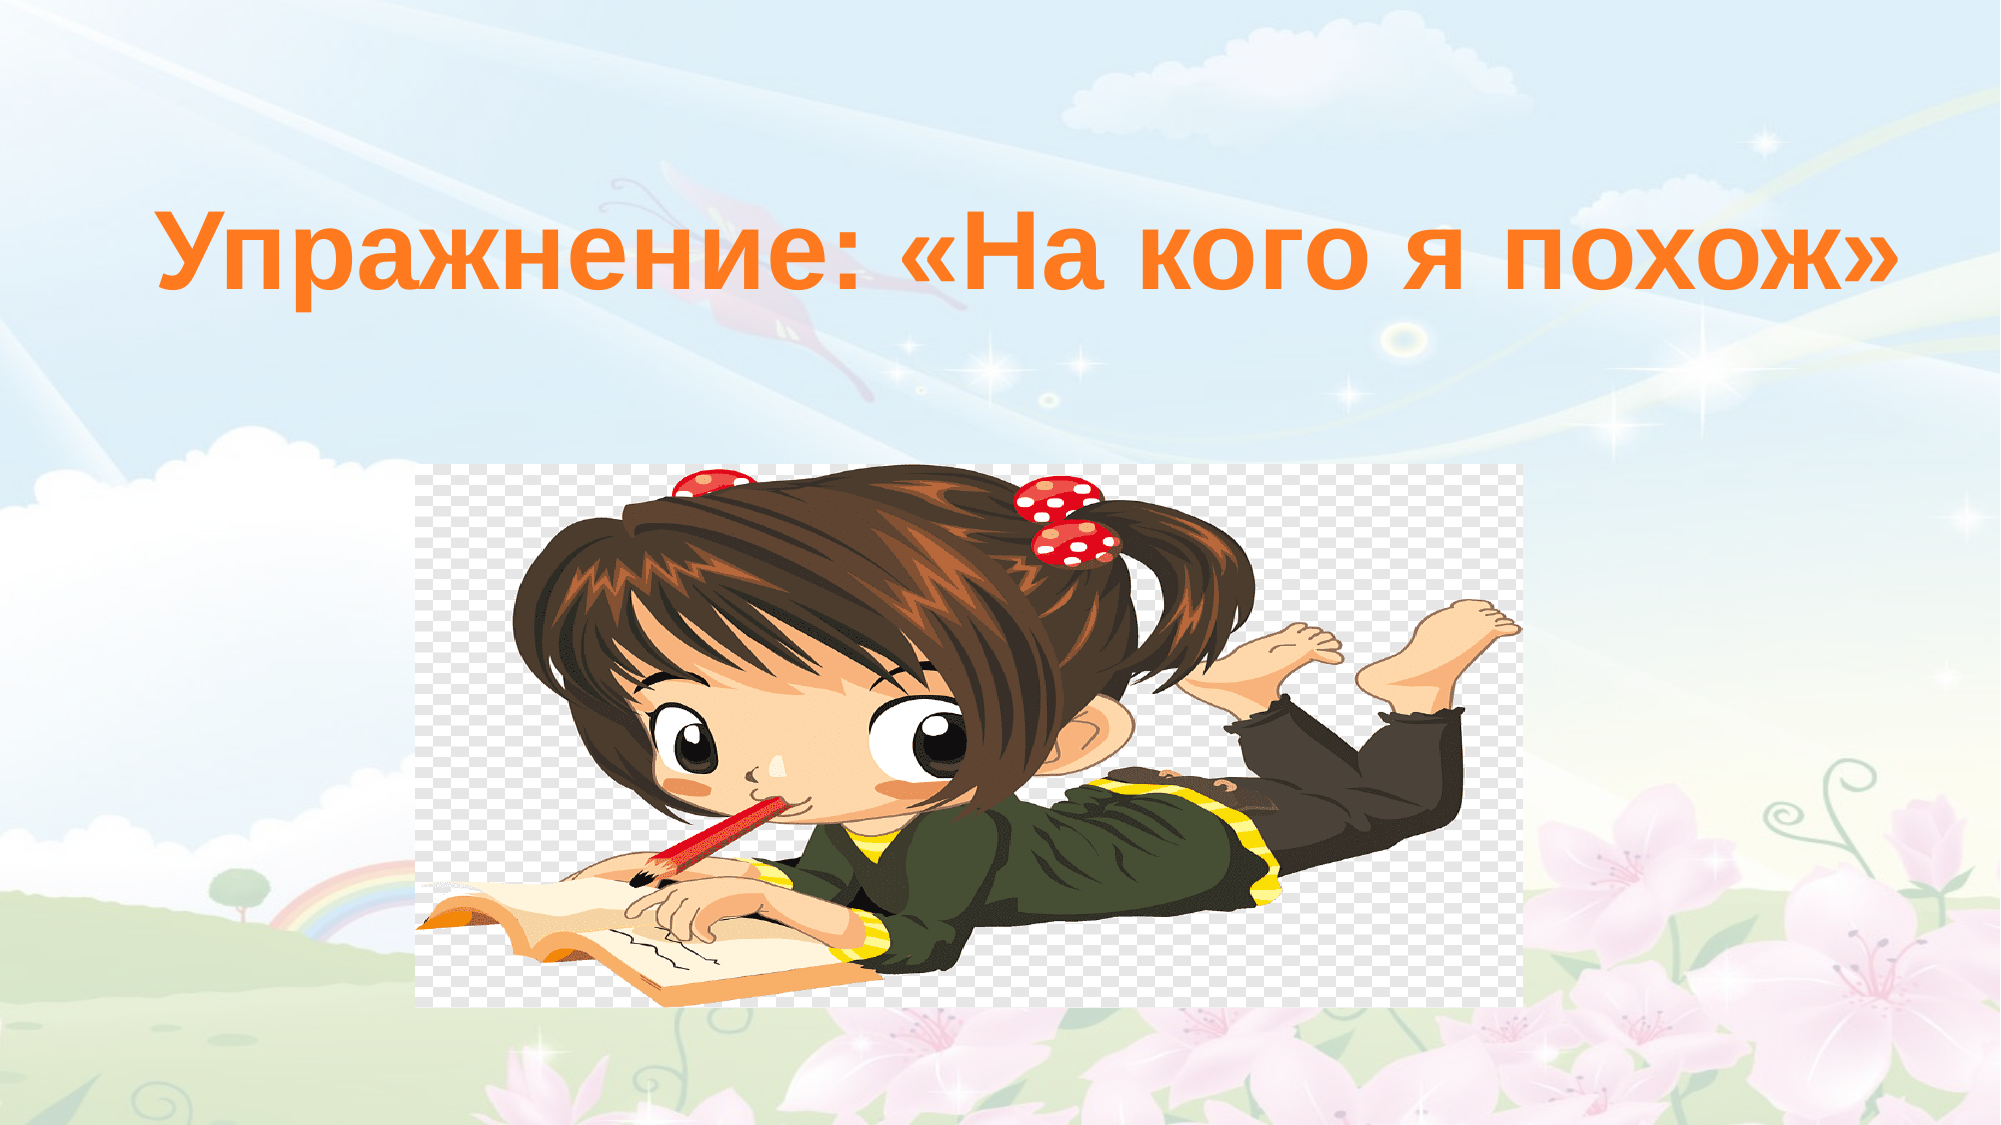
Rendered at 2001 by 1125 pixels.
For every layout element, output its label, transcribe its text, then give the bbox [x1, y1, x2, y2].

text_box [211, 455, 1500, 602]
picture [415, 464, 1523, 1008]
text_box Упражнение: «На кого я похож» [117, 34, 1942, 455]
